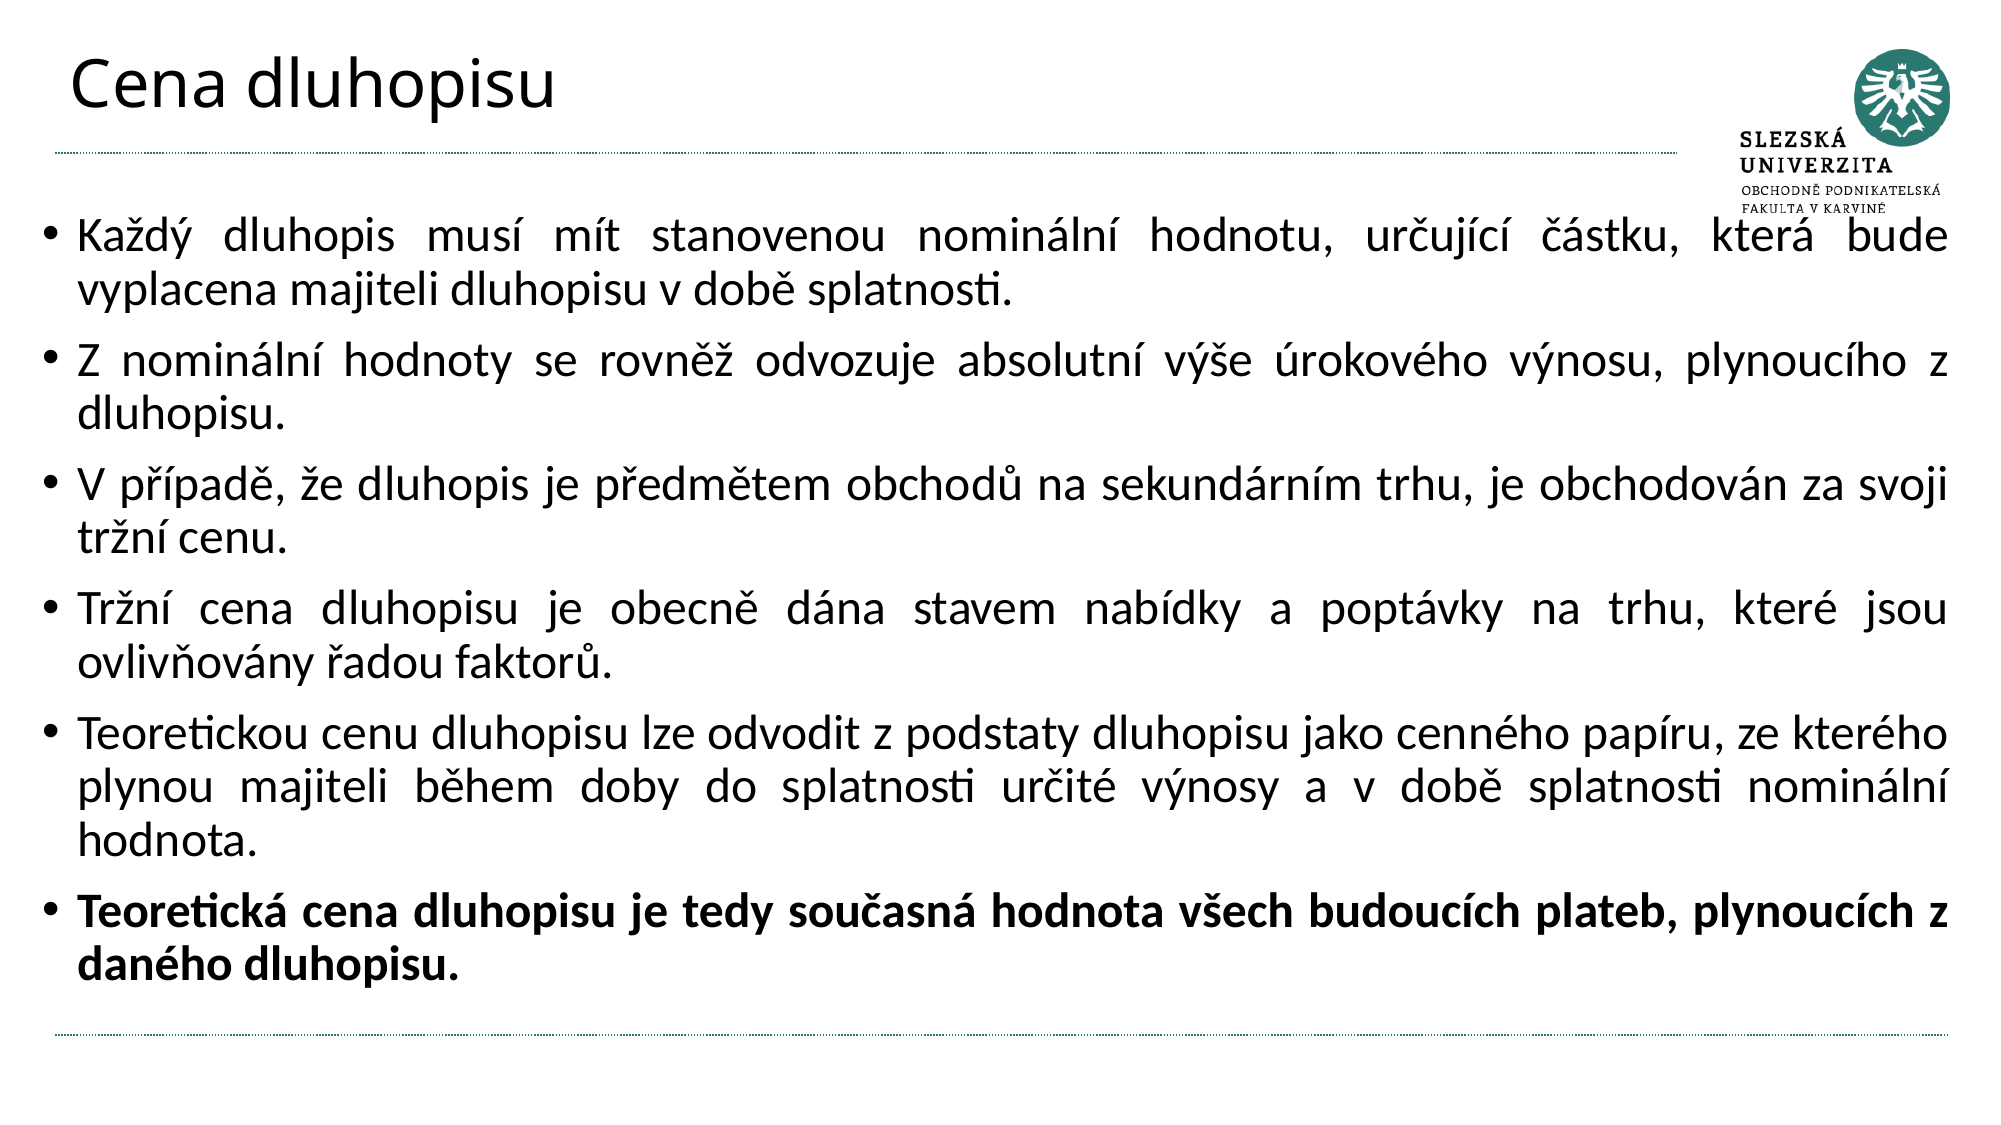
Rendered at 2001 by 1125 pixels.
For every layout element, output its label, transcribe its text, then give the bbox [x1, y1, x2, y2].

list Každý dluhopis musí mít stanovenou nominální hodnotu, určující částku, která bude vyplacena majiteli dluhopisu v době splatnosti. Z nominální hodnoty se rovněž odvozuje absolutní výše úrokového výnosu, plynoucího z dluhopisu. V případě, že dluhopis je předmětem obchodů na sekundárním trhu, je obchodován za svoji tržní cenu. Tržní cena dluhopisu je obecně dána stavem nabídky a poptávky na trhu, které jsou ovlivňovány řadou faktorů. Teoretickou cenu dluhopisu lze odvodit z podstaty dluhopisu jako cenného papíru, ze kterého plynou majiteli během doby do splatnosti určité výnosy a v době splatnosti nominální hodnota. Teoretická cena dluhopisu je tedy současná hodnota všech budoucích plateb, plynoucích z daného dluhopisu. [27, 201, 1964, 1005]
picture [1740, 49, 1950, 201]
title Cena dluhopisu [55, 42, 1716, 154]
